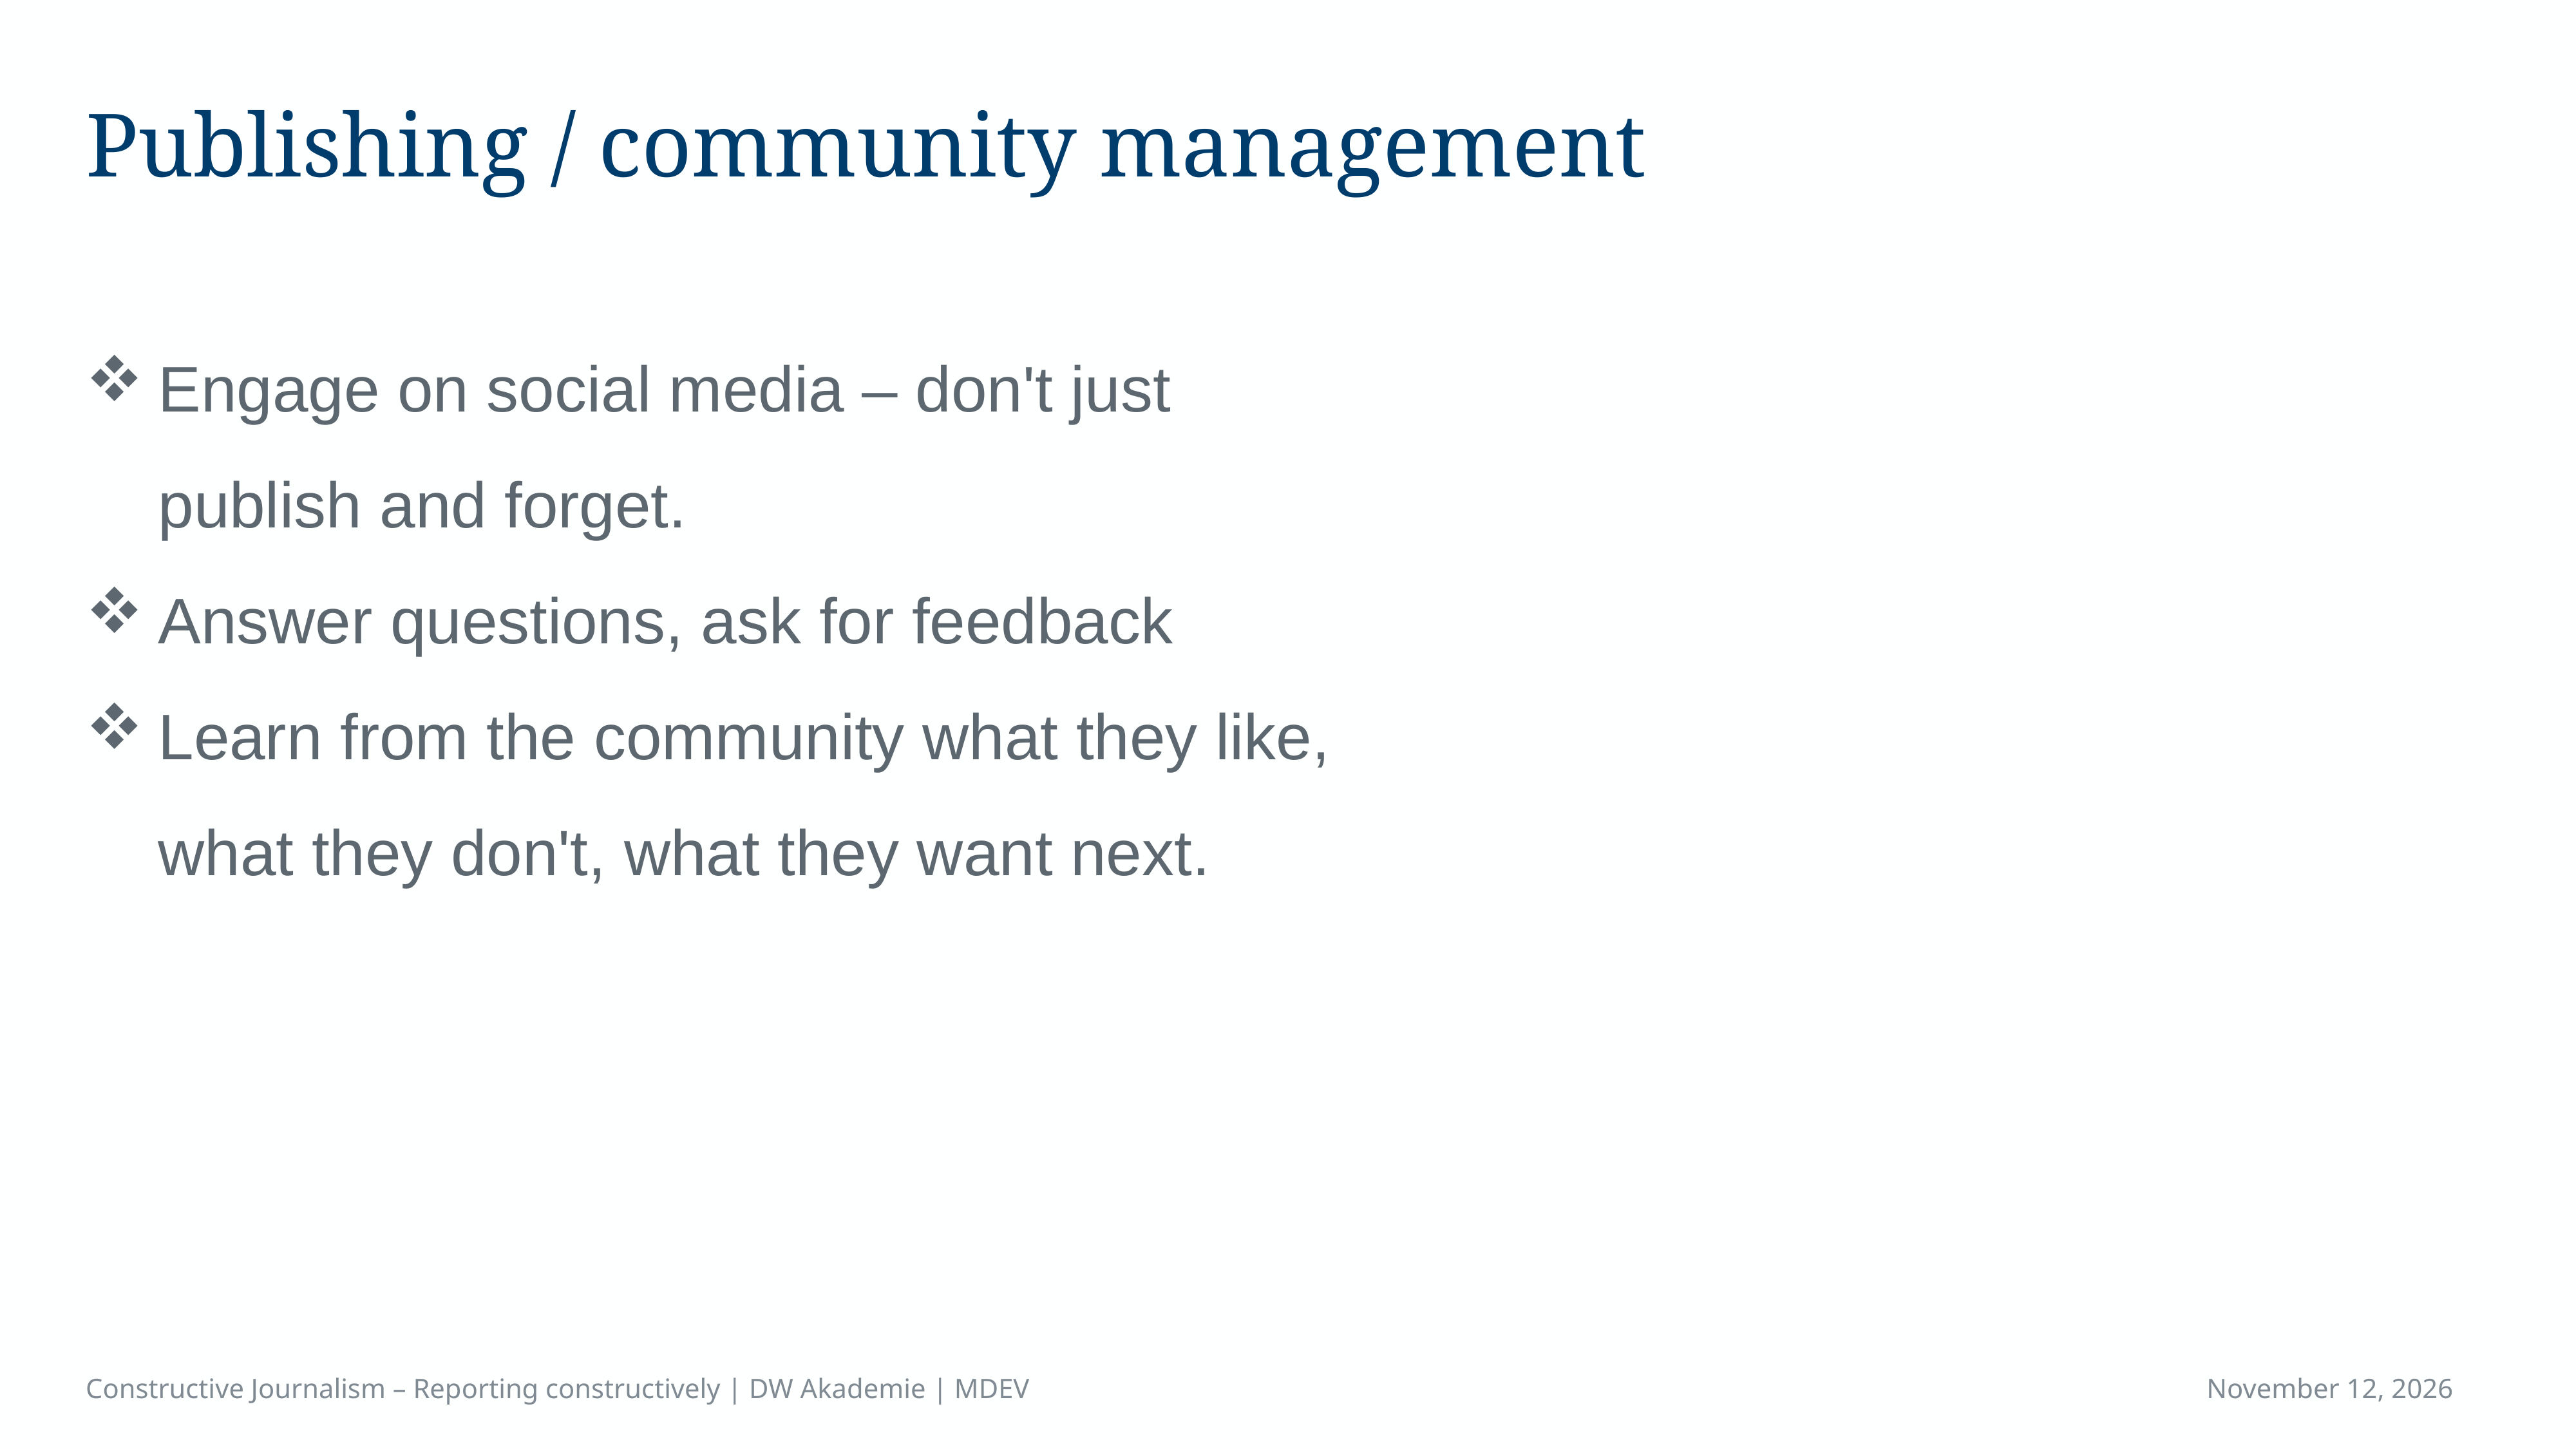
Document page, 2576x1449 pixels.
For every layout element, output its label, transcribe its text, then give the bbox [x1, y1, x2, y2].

title Publishing / community management [76, 76, 2463, 200]
footer Constructive Journalism – Reporting constructively | DW Akademie | MDEV [76, 1359, 1584, 1421]
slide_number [2006, 1359, 2463, 1421]
list Engage on social media – don't just publish and forget. Answer questions, ask for feedback Learn from the community what they like, what they don't, what they want next. [76, 304, 1380, 1224]
